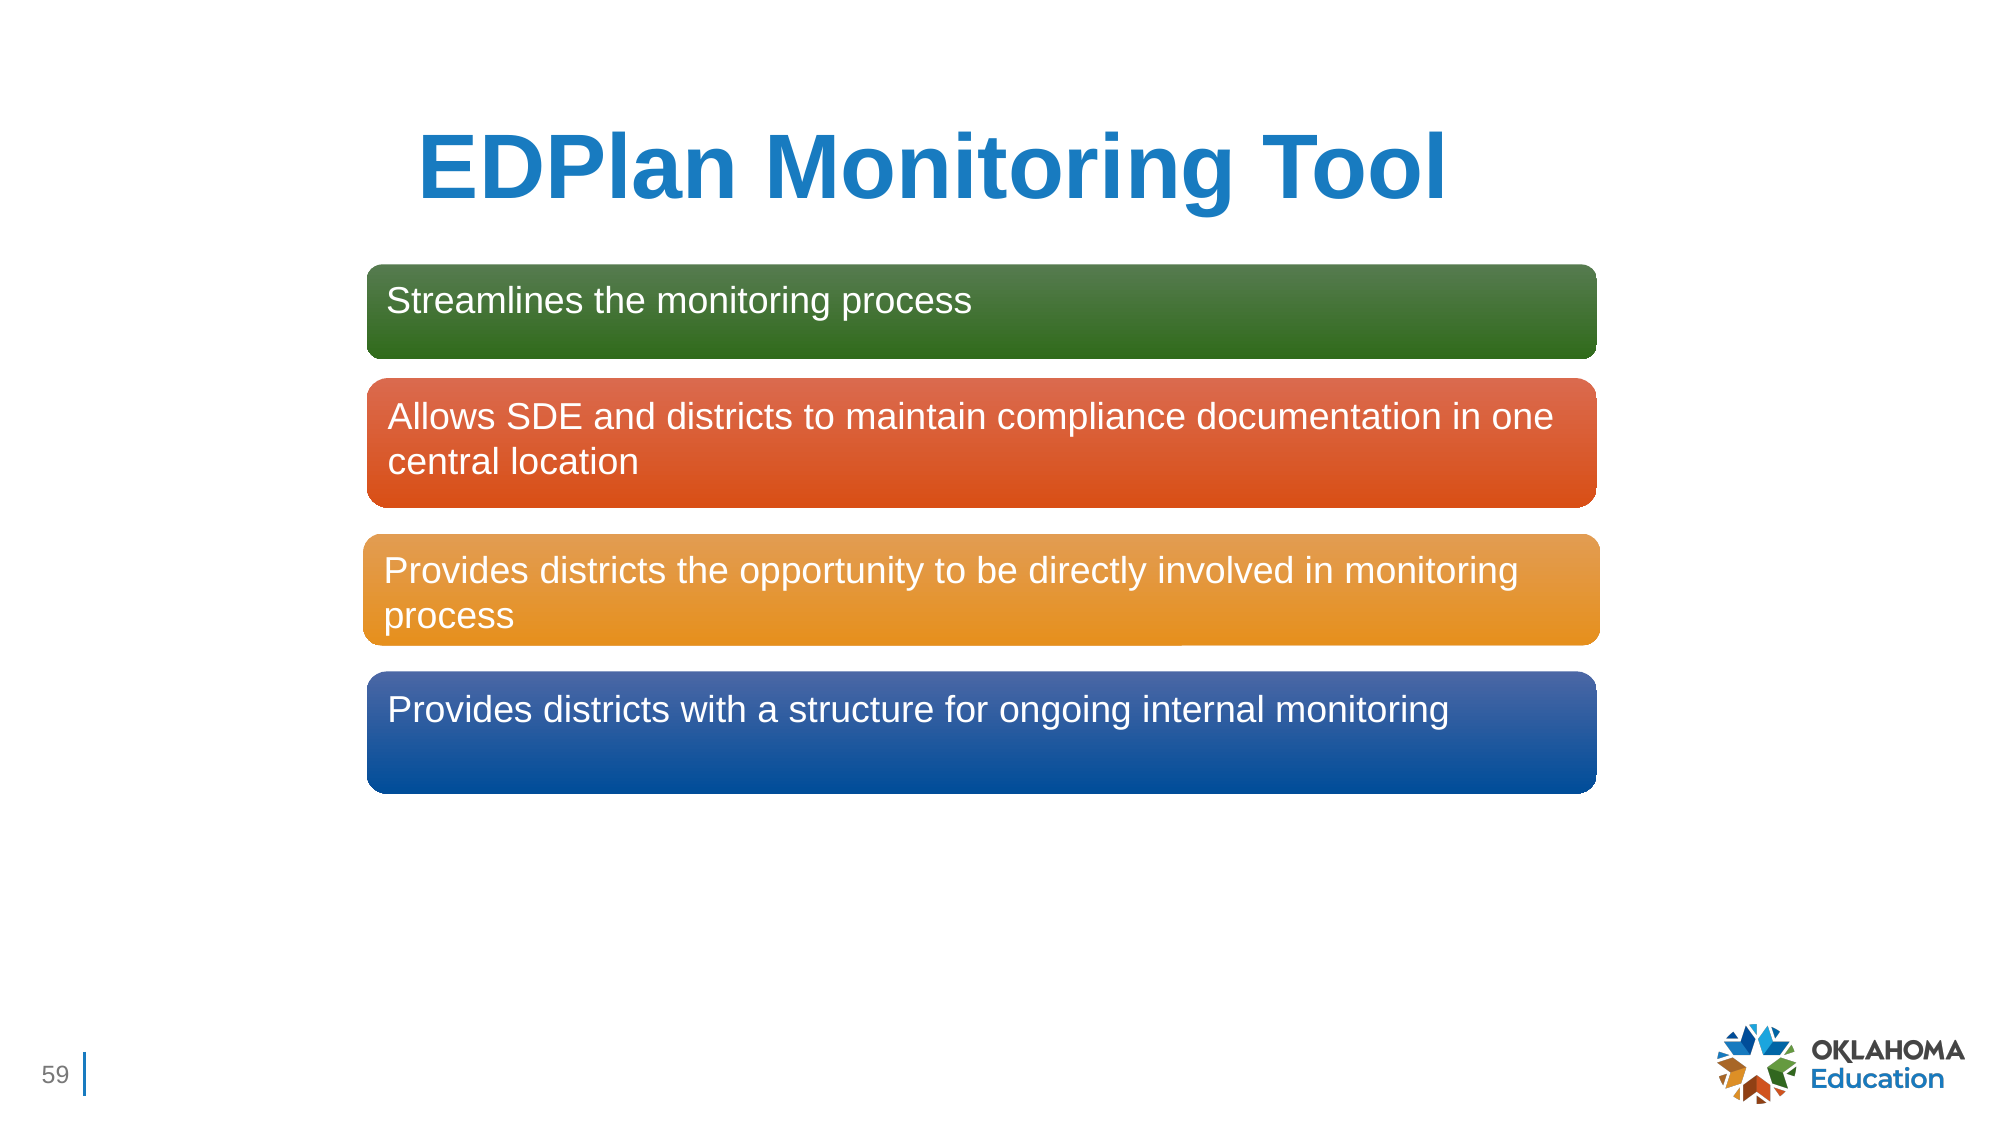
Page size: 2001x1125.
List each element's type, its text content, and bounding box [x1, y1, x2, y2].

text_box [191, 377, 1598, 941]
slide_number 59 [0, 1043, 85, 1104]
title EDPlan Monitoring Tool [402, 59, 1482, 264]
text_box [42, 264, 1597, 850]
picture [1717, 1024, 1965, 1104]
